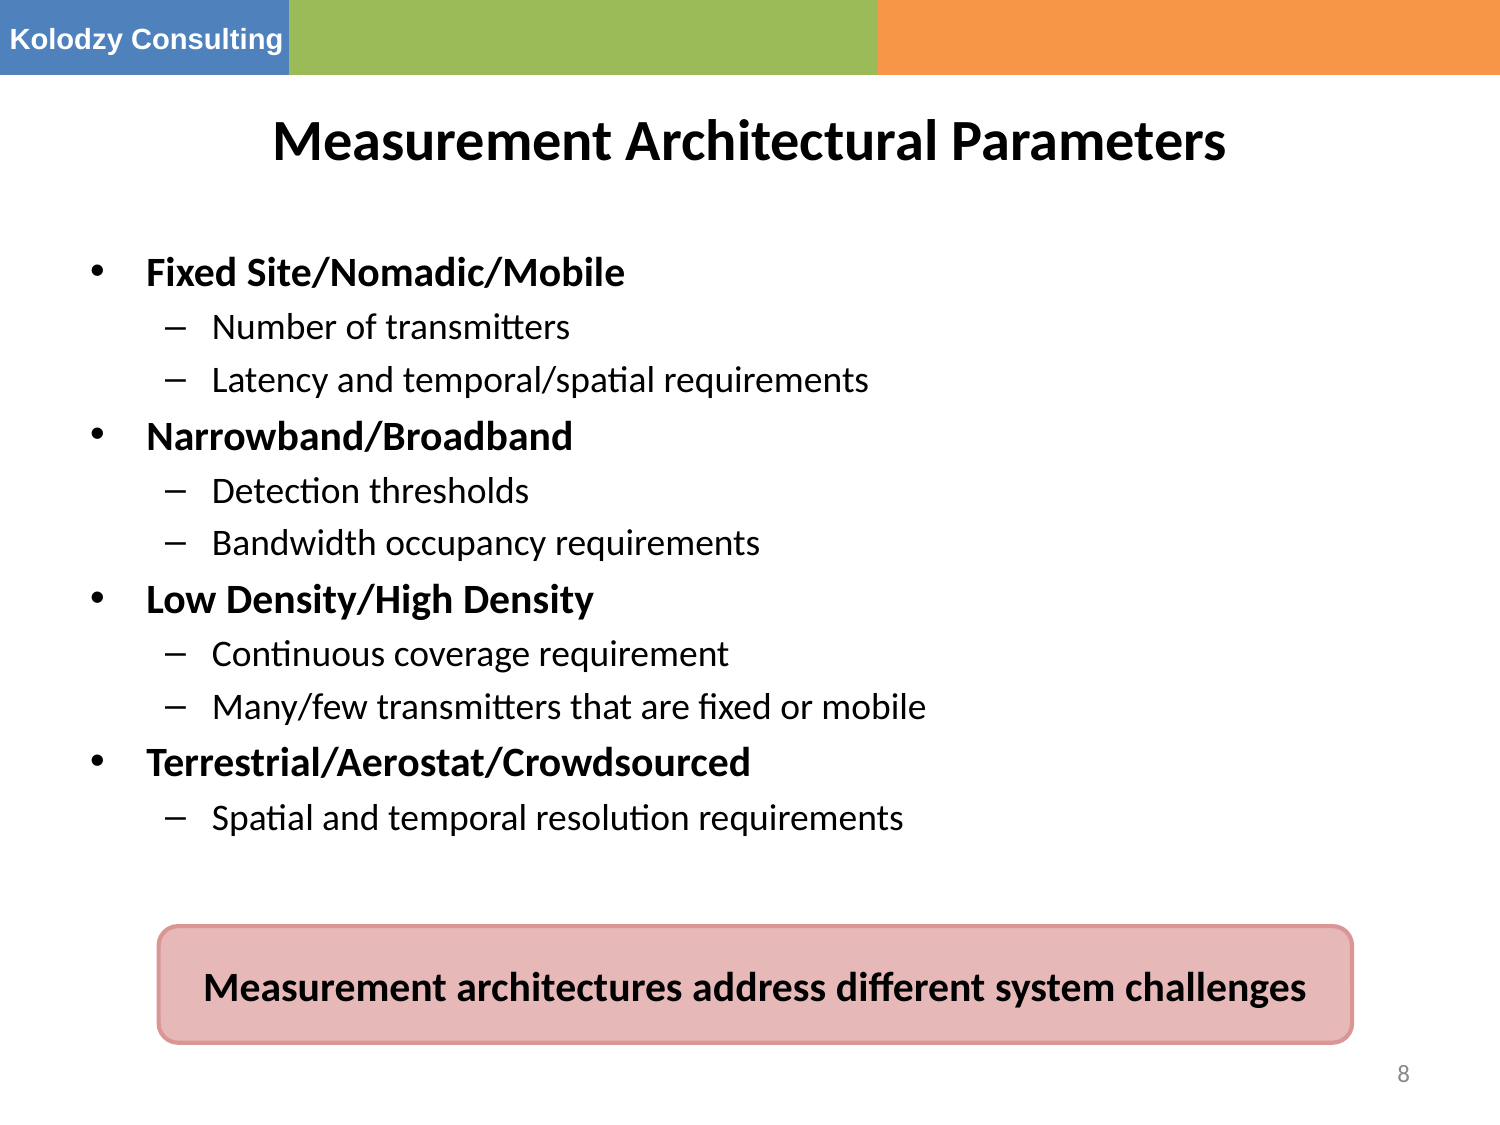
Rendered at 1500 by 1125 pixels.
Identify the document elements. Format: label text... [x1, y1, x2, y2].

list Fixed Site/Nomadic/Mobile Number of transmitters Latency and temporal/spatial requirements Narrowband/Broadband Detection thresholds Bandwidth occupancy requirements Low Density/High Density Continuous coverage requirement Many/few transmitters that are fixed or mobile Terrestrial/Aerostat/Crowdsourced Spatial and temporal resolution requirements [75, 237, 1425, 980]
title Measurement Architectural Parameters [75, 45, 1425, 233]
text_box Measurement architectures address different system challenges [156, 924, 1355, 1045]
slide_number 8 [1074, 1042, 1425, 1103]
